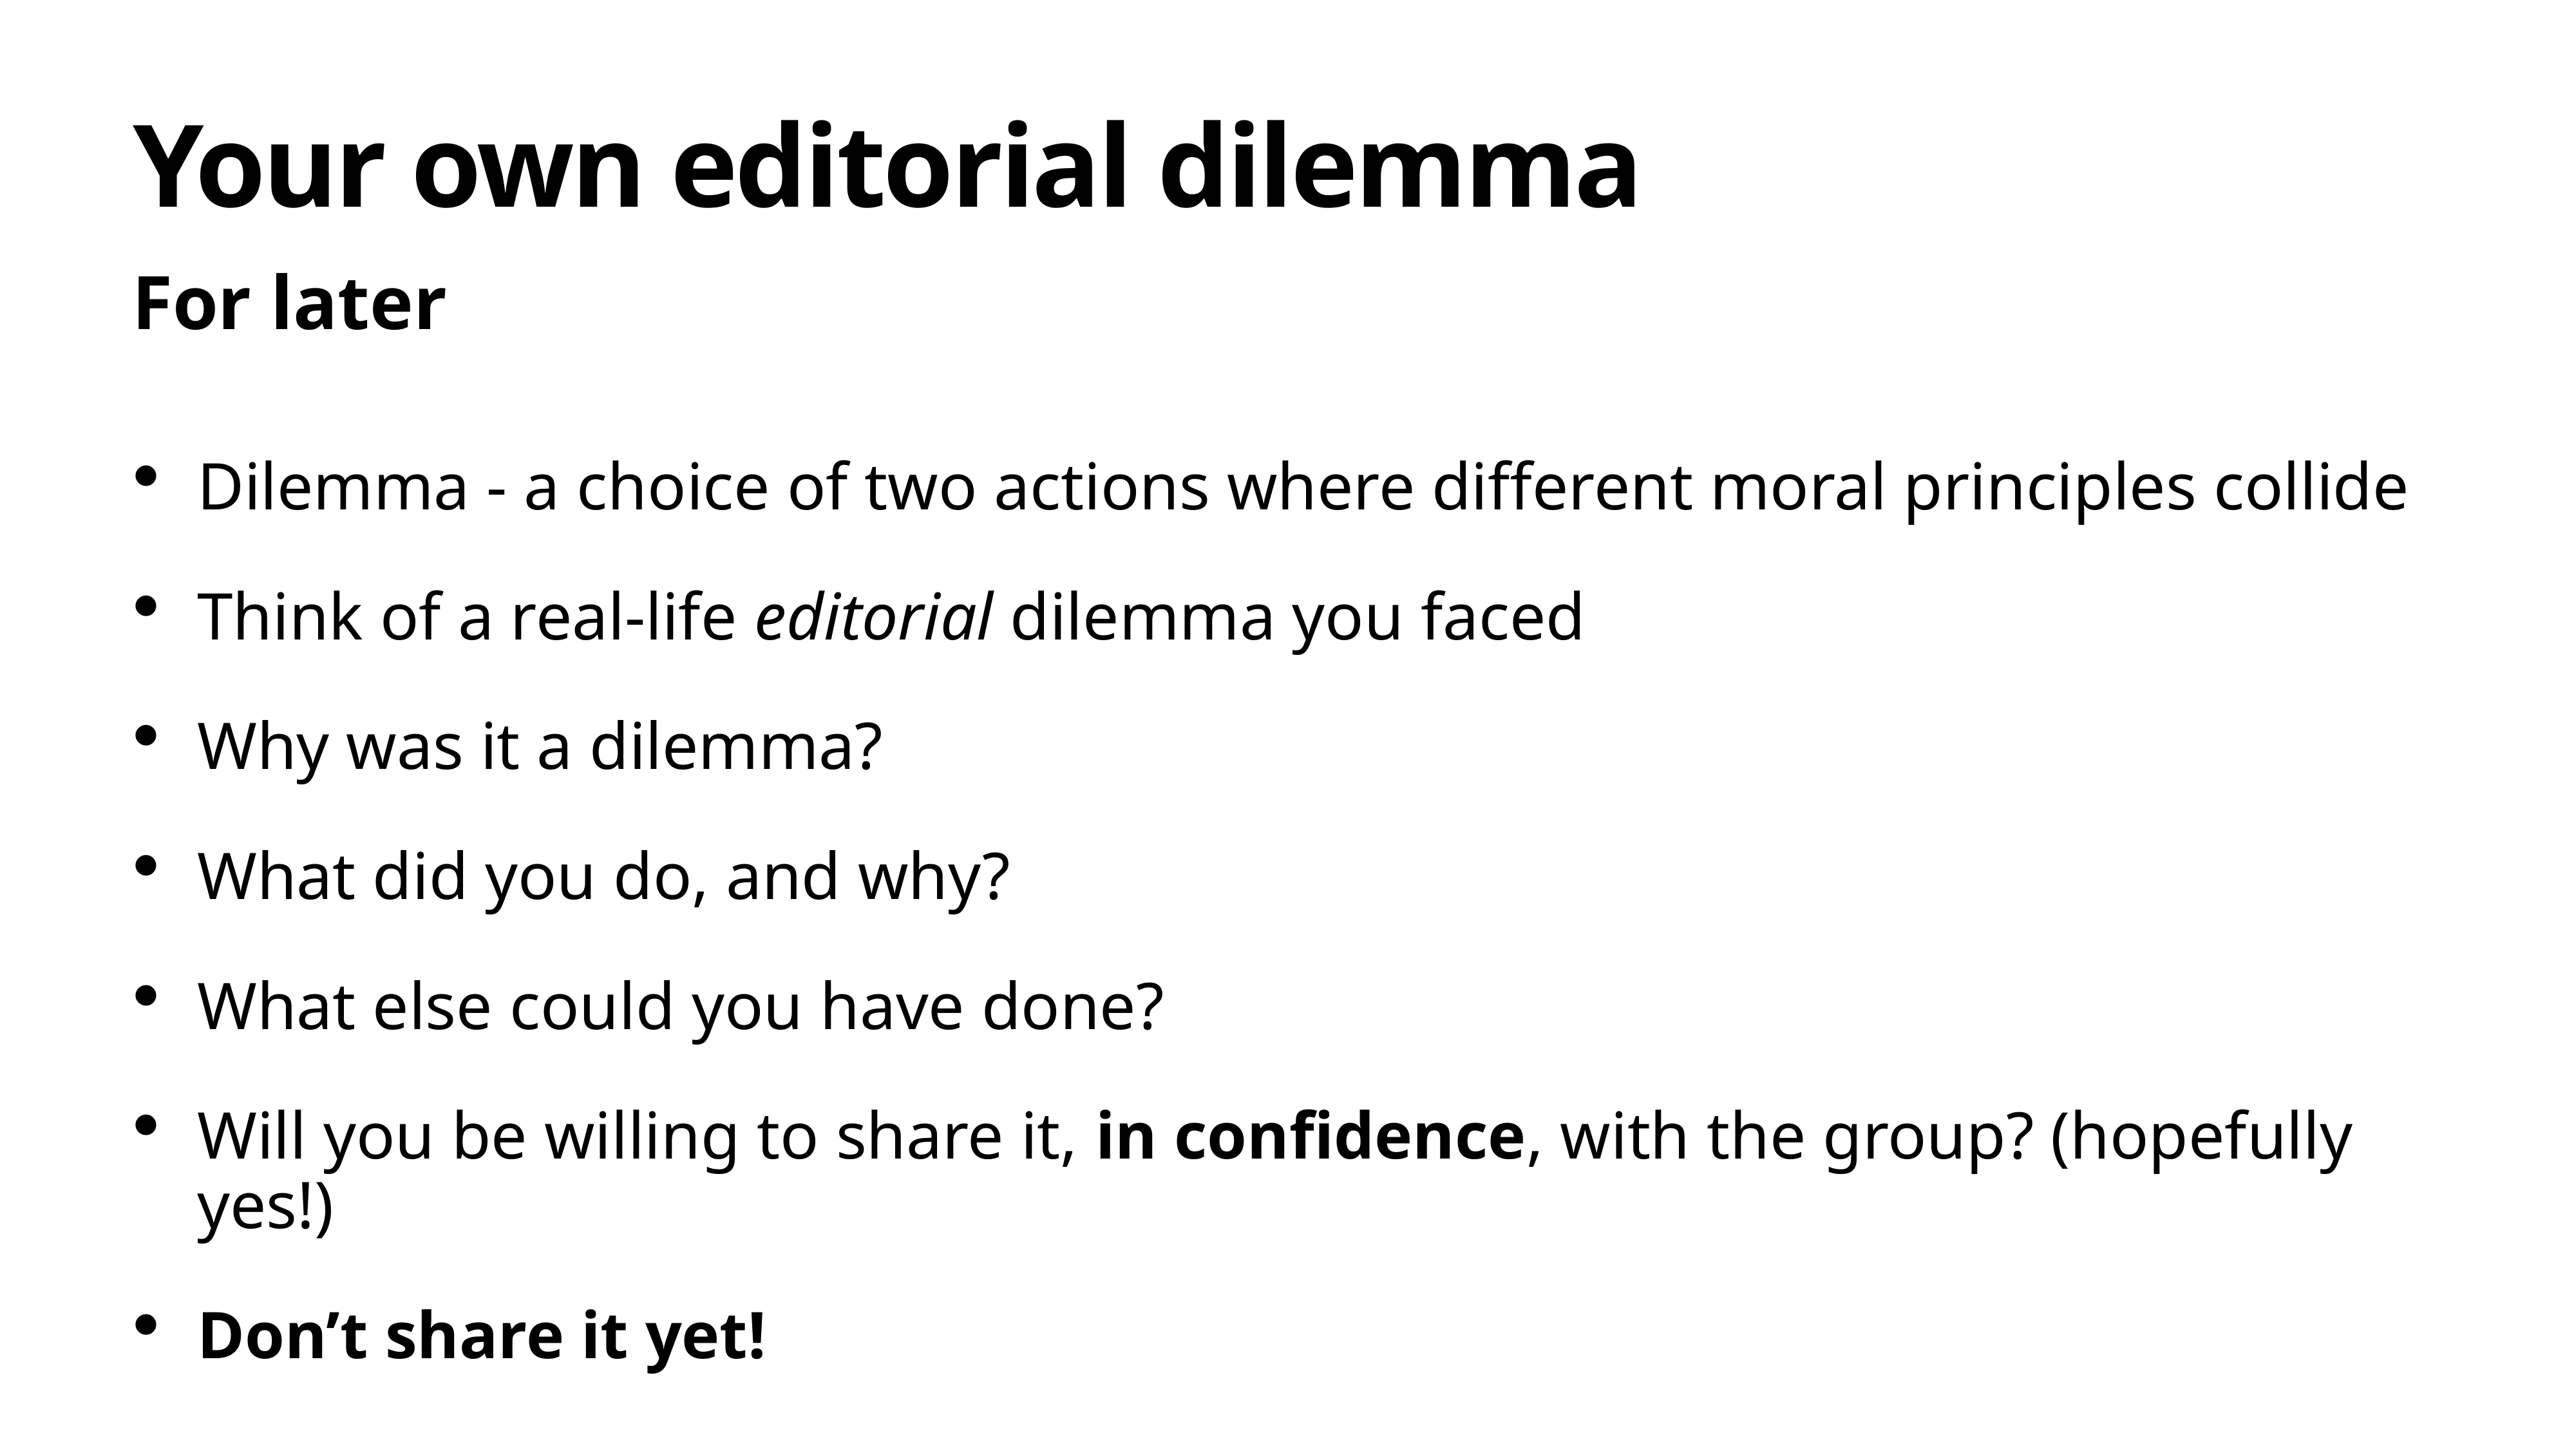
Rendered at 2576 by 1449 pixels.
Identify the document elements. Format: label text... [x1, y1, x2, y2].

title Your own editorial dilemma [127, 113, 2449, 250]
list Dilemma - a choice of two actions where different moral principles collide Think of a real-life editorial dilemma you faced Why was it a dilemma? What did you do, and why? What else could you have done? Will you be willing to share it, in confidence, with the group? (hopefully yes!) Don’t share it yet! [127, 448, 2449, 1321]
list For later [127, 250, 2449, 350]
